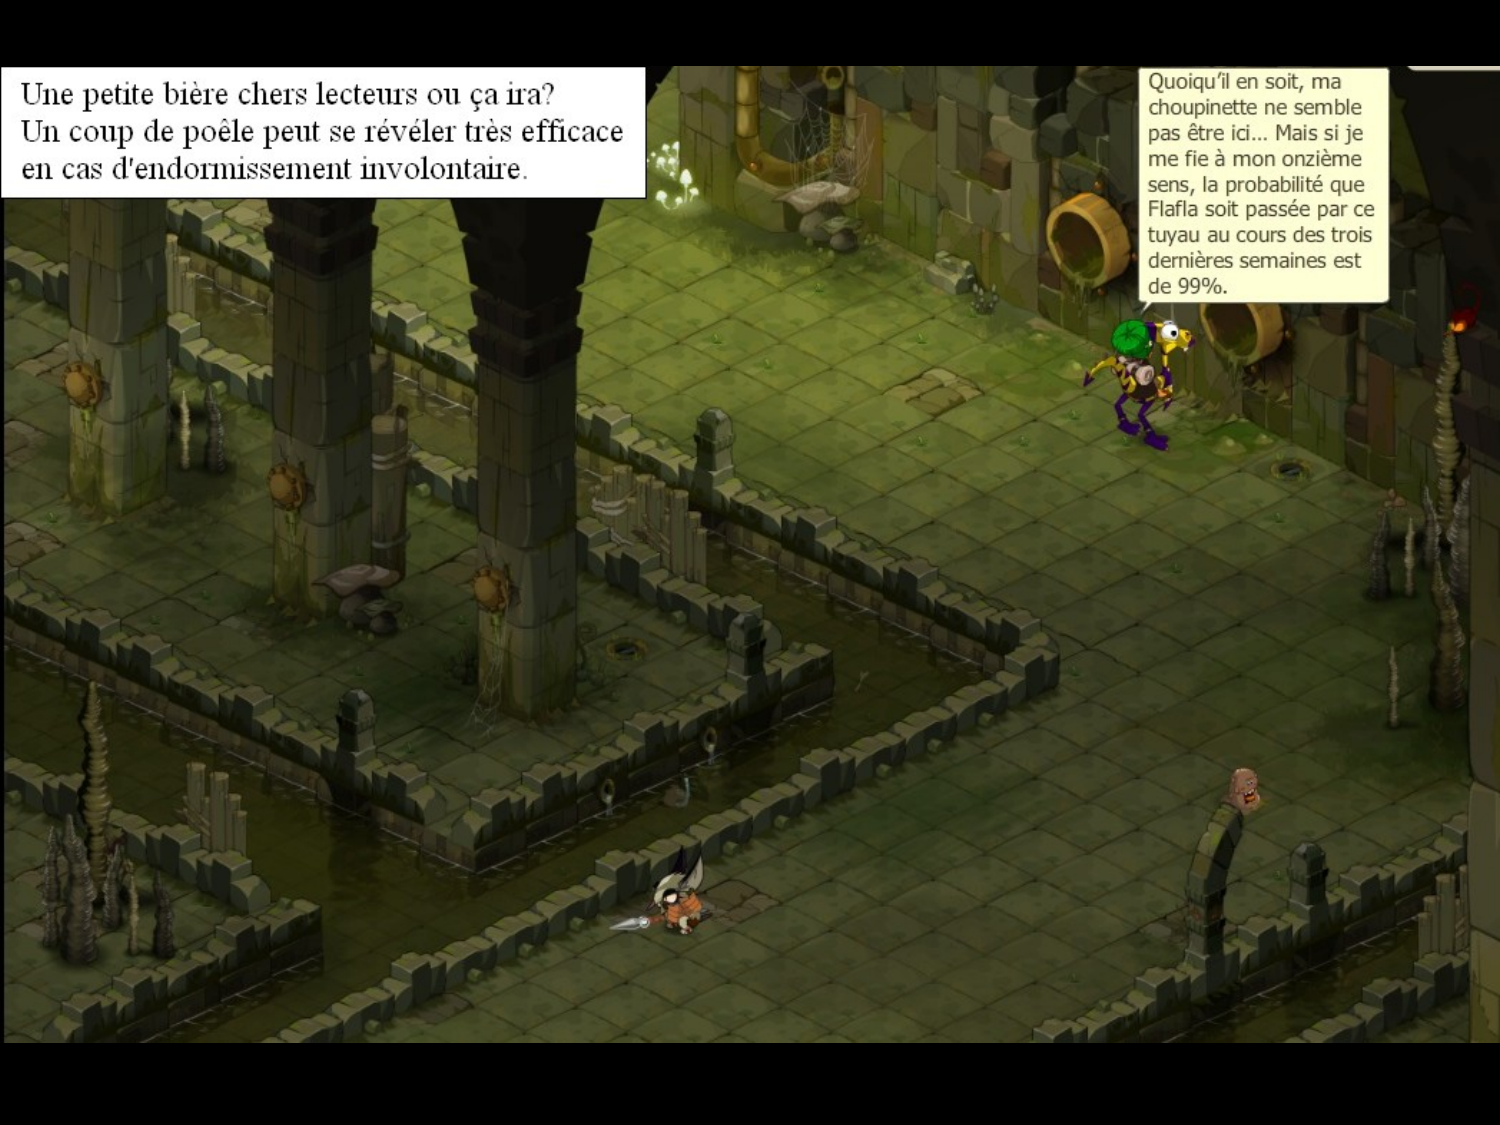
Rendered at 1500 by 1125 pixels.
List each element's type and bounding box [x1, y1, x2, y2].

list [2, 69, 1500, 1039]
